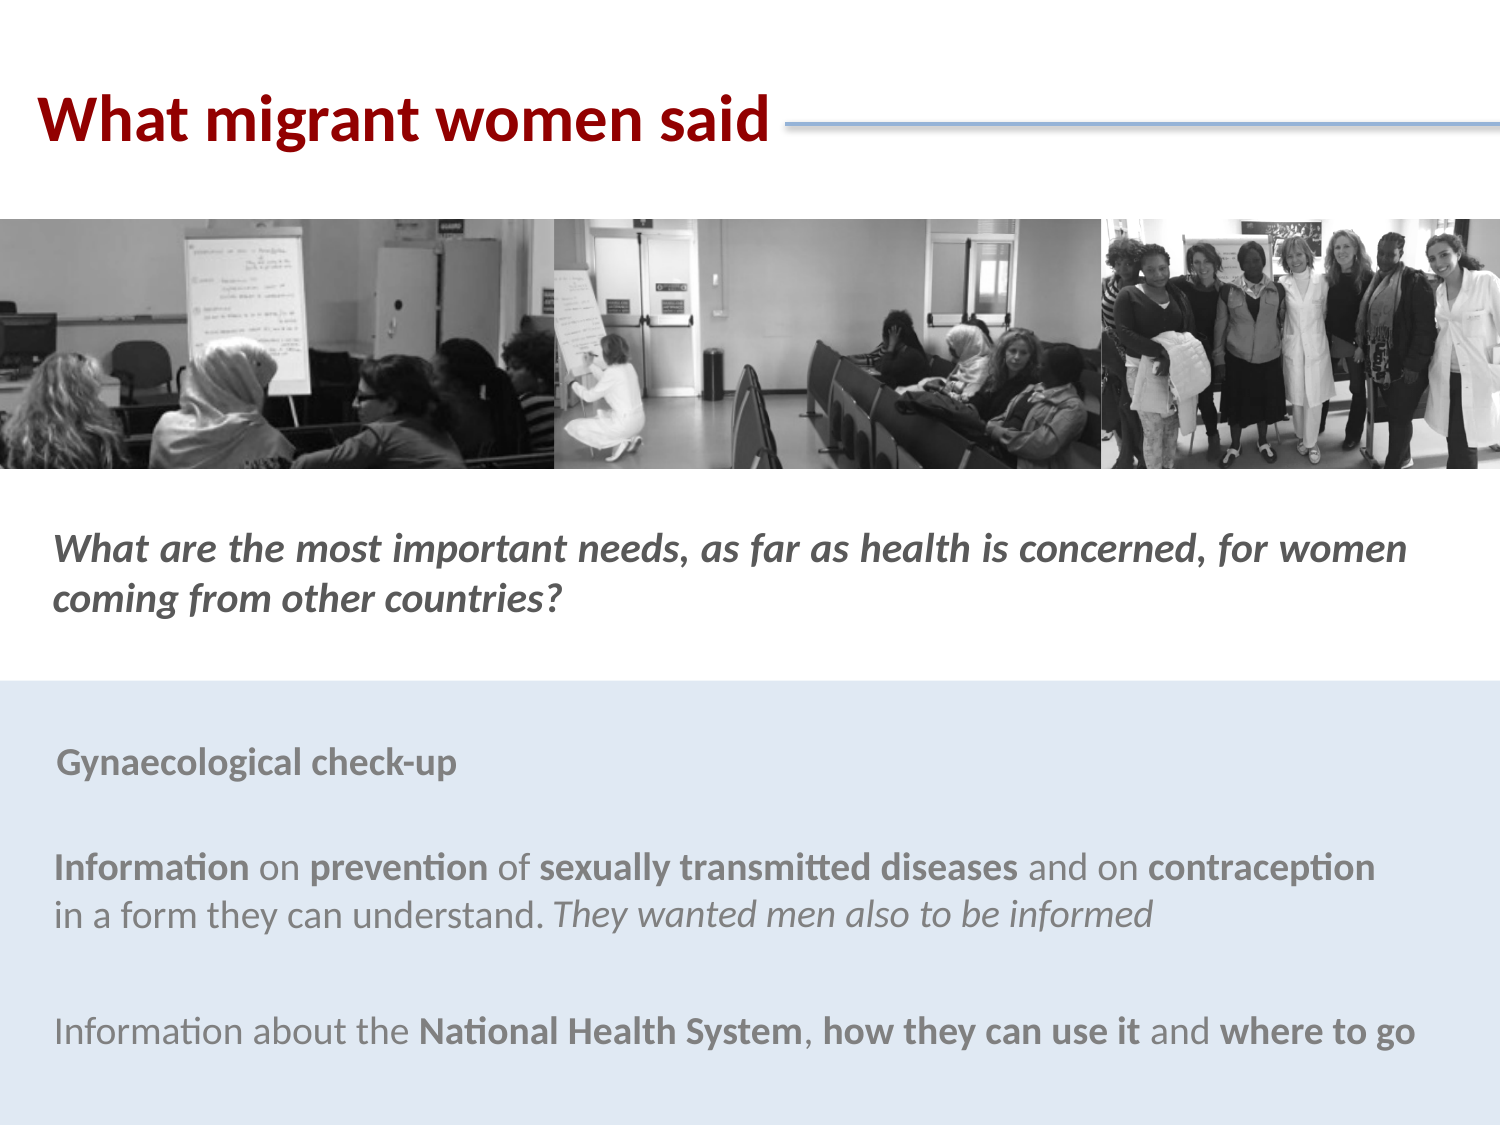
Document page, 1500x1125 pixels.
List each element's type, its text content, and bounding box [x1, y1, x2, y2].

text_box What migrant women said [22, 31, 1258, 198]
text_box What are the most important needs, as far as health is concerned, for women coming from other countries? [37, 513, 1424, 629]
text_box Gynaecological check-up [41, 708, 1068, 811]
text_box [0, 679, 1500, 1125]
text_box Information about the National Health System, how they can use it and where to go [38, 977, 1500, 1081]
picture [0, 219, 1500, 469]
text_box Information on prevention of sexually transmitted diseases and on contraception in a form they can understand. [38, 822, 1500, 956]
text_box They wanted men also to be informed [537, 881, 1169, 944]
